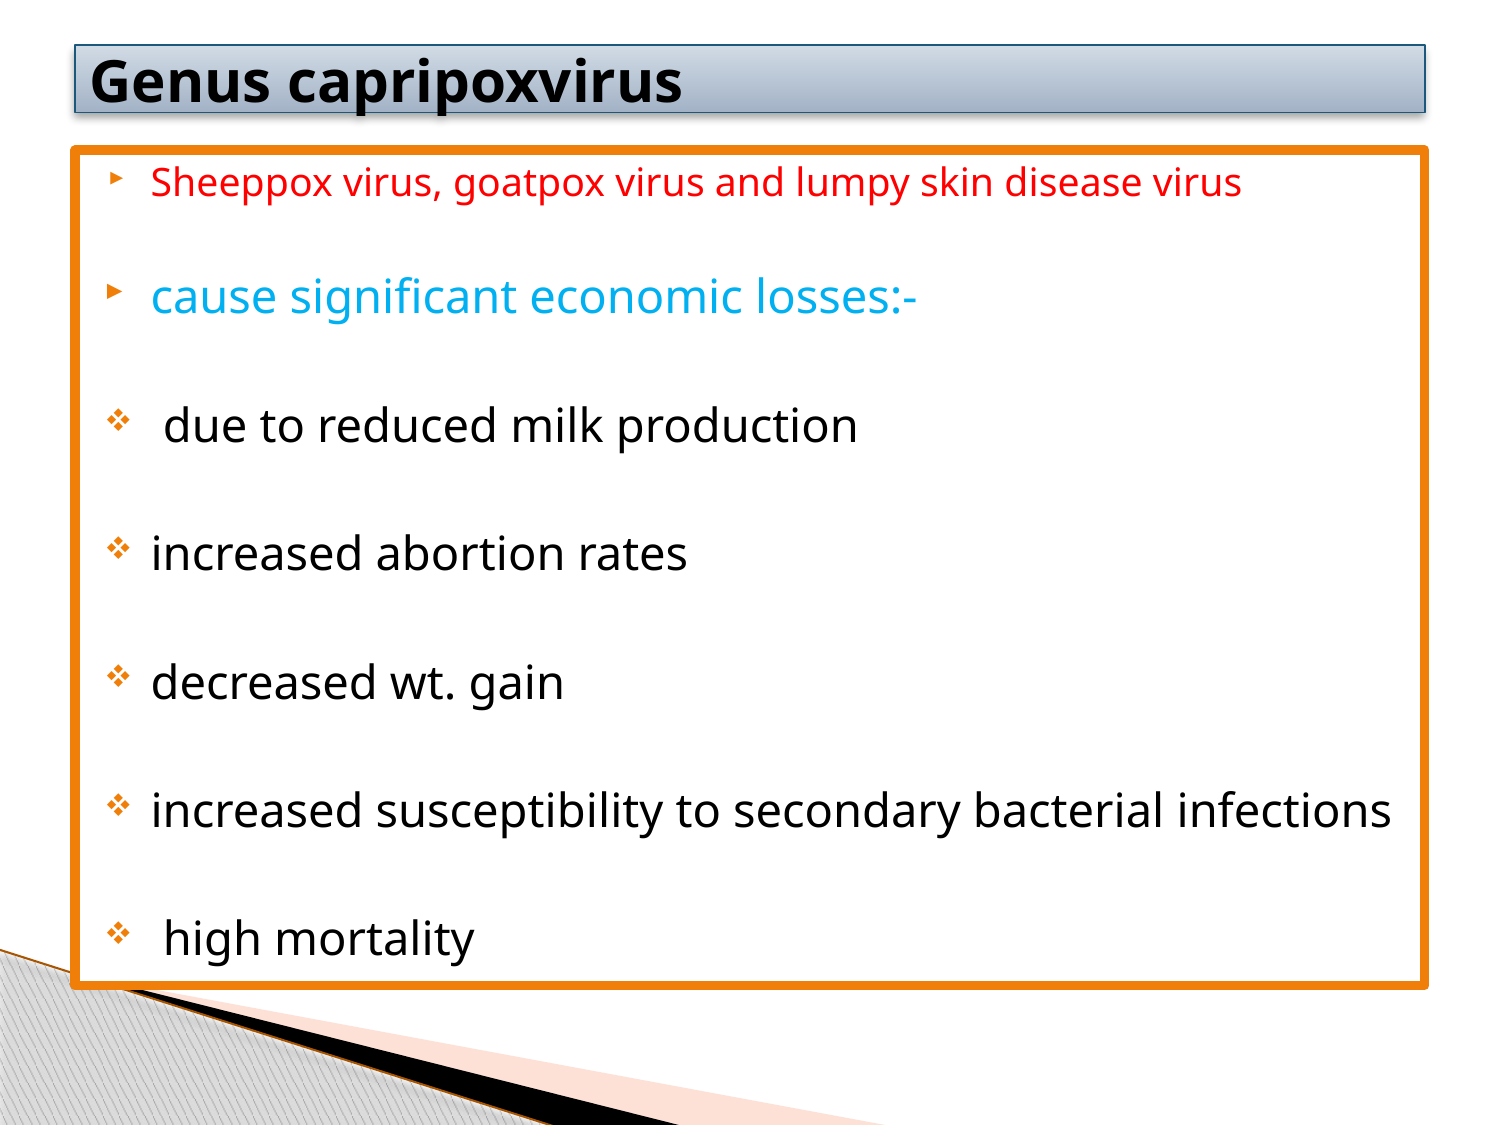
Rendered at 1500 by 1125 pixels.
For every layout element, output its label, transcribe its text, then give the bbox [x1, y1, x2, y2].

title Genus capripoxvirus [74, 44, 1426, 113]
list Sheeppox virus, goatpox virus and lumpy skin disease virus cause significant economic losses:- due to reduced milk production increased abortion rates decreased wt. gain increased susceptibility to secondary bacterial infections high mortality [70, 145, 1429, 990]
